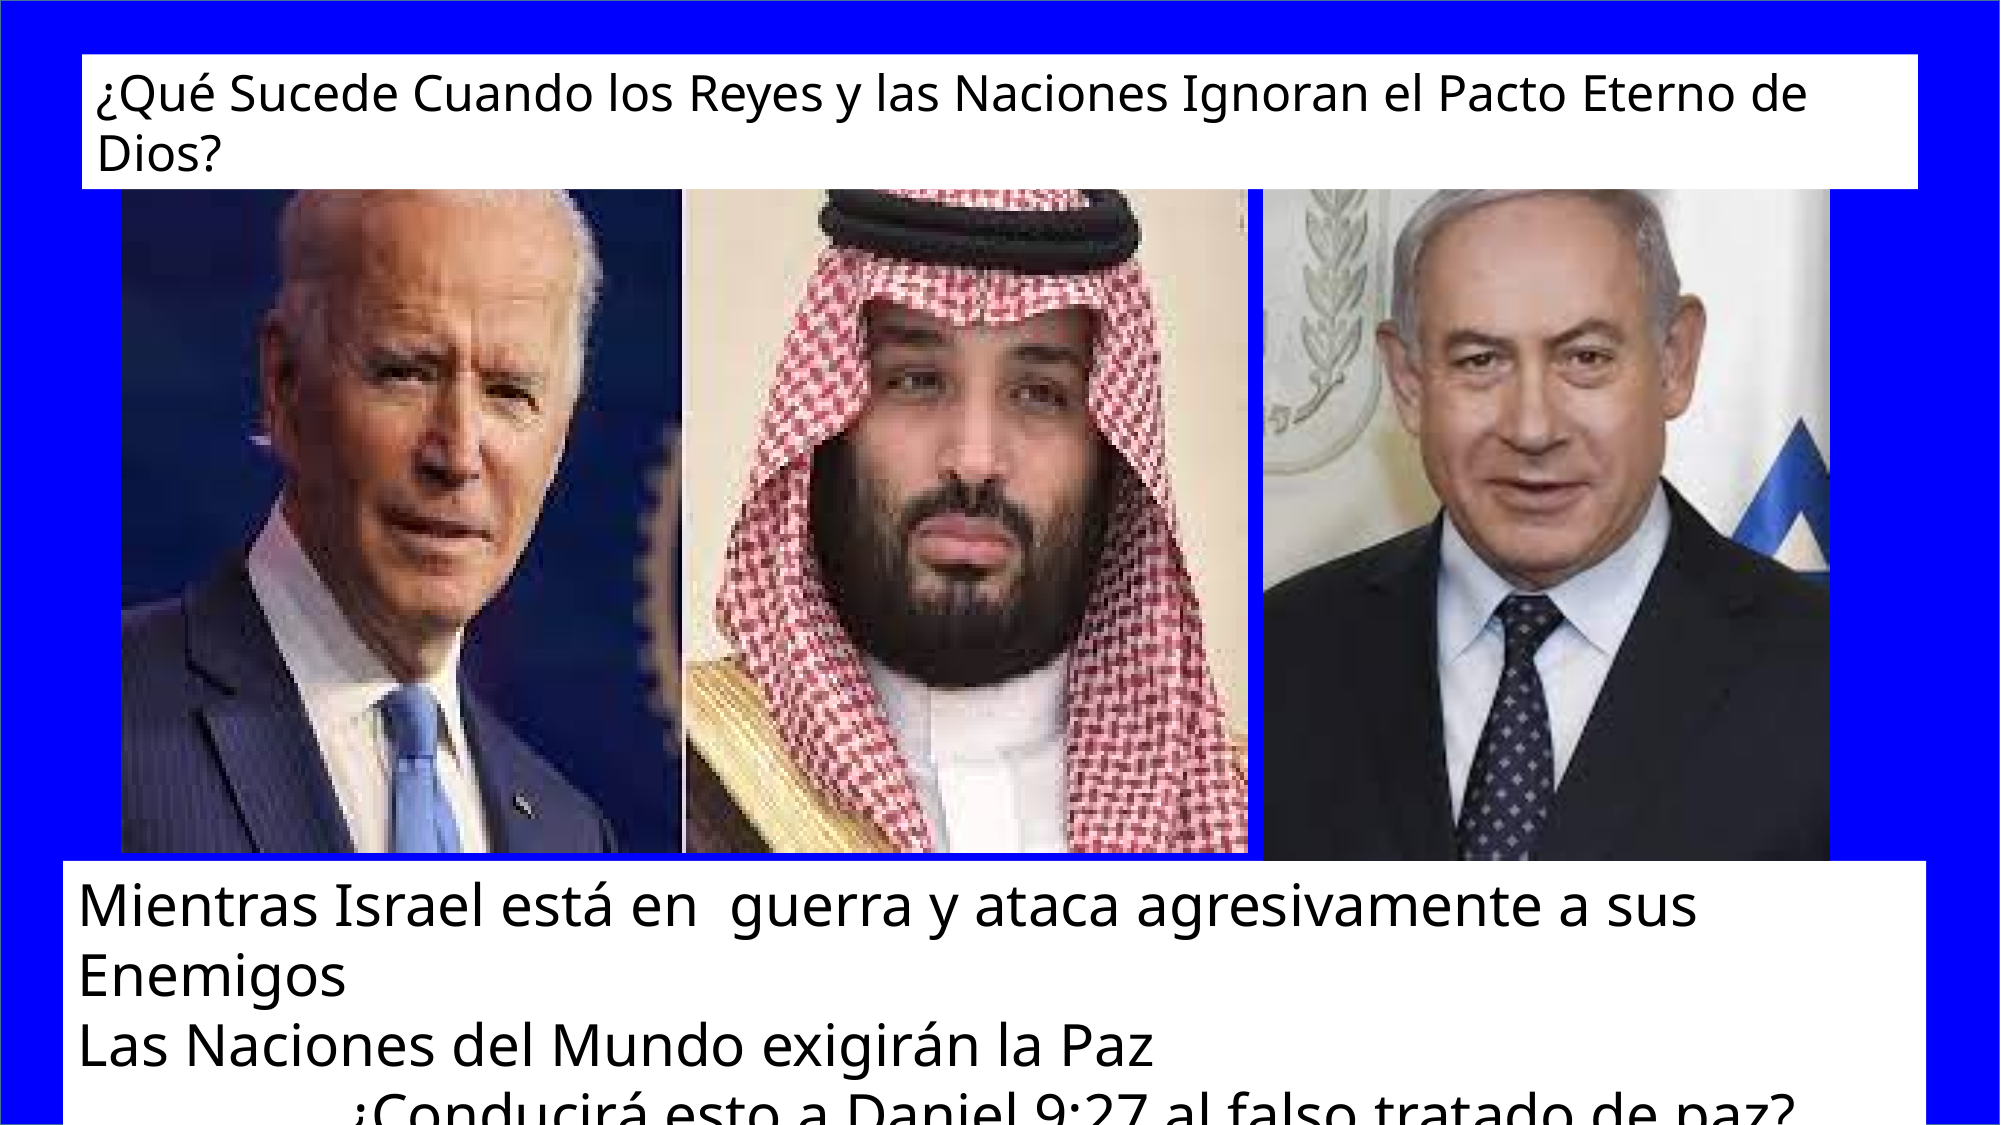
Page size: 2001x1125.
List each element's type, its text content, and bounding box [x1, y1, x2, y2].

text_box ¿Qué Sucede Cuando los Reyes y las Naciones Ignoran el Pacto Eterno de Dios? [82, 54, 1918, 190]
picture [121, 139, 1248, 853]
text_box [0, 0, 2000, 1125]
picture [1263, 108, 1830, 861]
text_box Mientras Israel está en guerra y ataca agresivamente a sus Enemigos Las Naciones del Mundo exigirán la Paz ¿Conducirá esto a Daniel 9:27 al falso tratado de paz? [63, 860, 1927, 1125]
